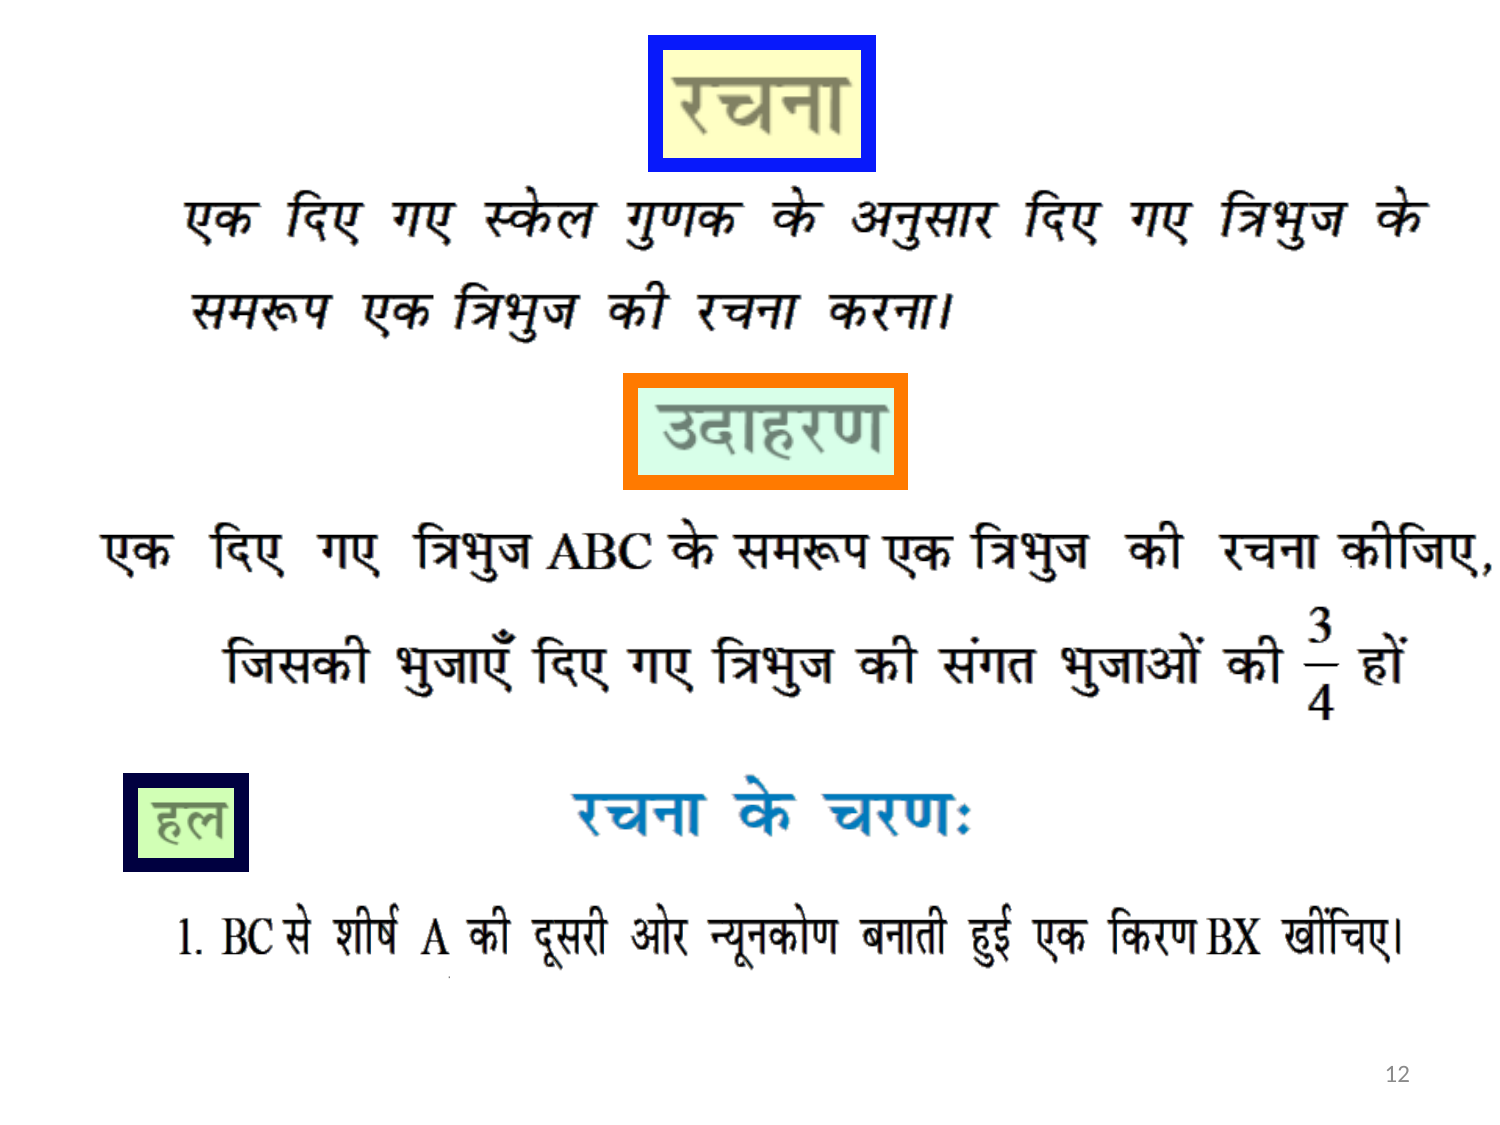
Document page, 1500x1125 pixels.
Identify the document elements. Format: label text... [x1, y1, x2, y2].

picture [162, 162, 1432, 363]
picture [162, 887, 1413, 983]
picture [637, 387, 895, 476]
picture [662, 49, 862, 159]
picture [549, 762, 982, 865]
slide_number 12 [1074, 1042, 1425, 1103]
picture [212, 599, 1424, 734]
picture [87, 499, 1500, 596]
picture [137, 787, 235, 859]
